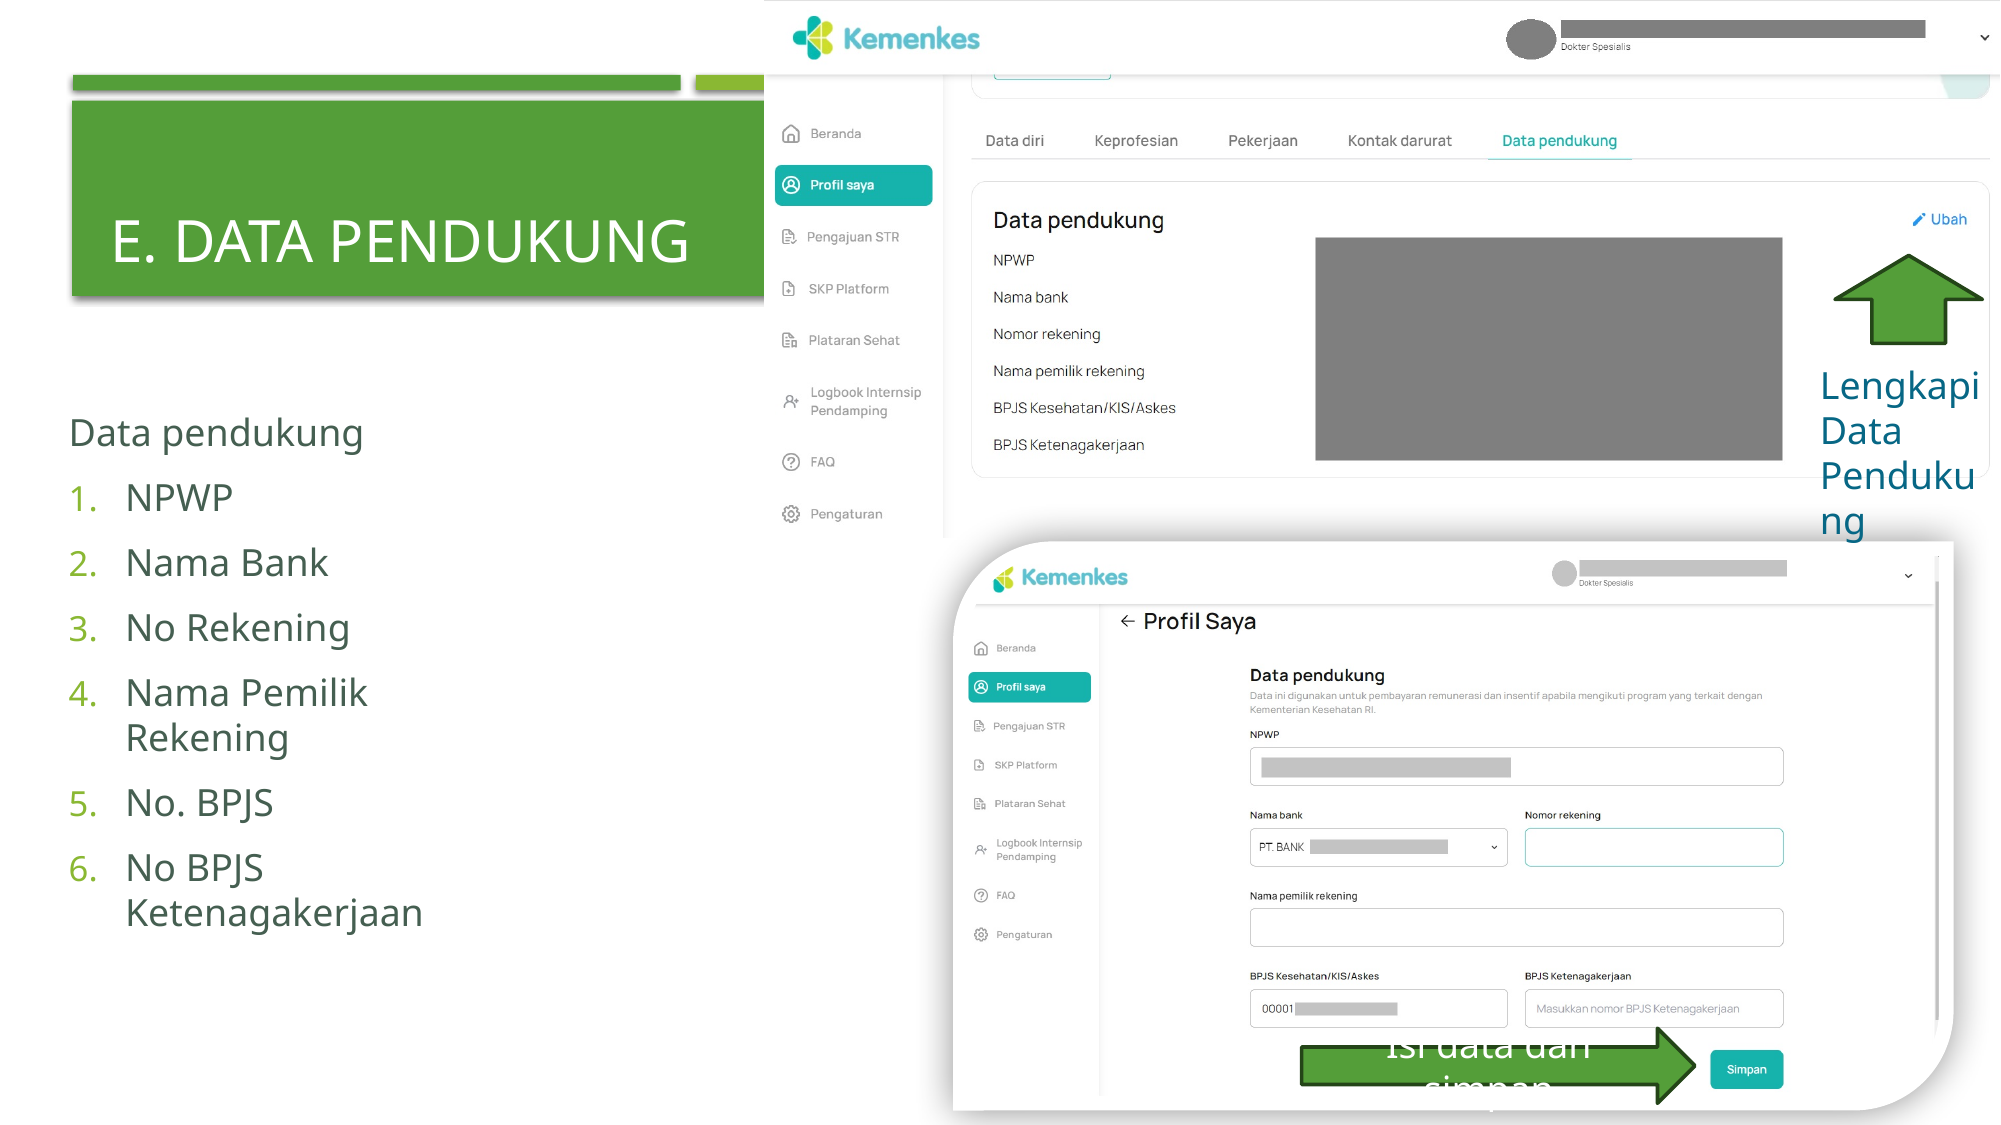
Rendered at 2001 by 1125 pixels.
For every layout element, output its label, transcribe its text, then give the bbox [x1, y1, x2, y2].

title E. DATA PENDUKUNG [95, 115, 758, 282]
picture [764, 0, 2000, 539]
picture [959, 548, 1947, 1104]
picture [1849, 517, 1859, 531]
list Data pendukung NPWP Nama Bank No Rekening Nama Pemilik Rekening No. BPJS No BPJS Ketenagakerjaan [53, 369, 540, 973]
